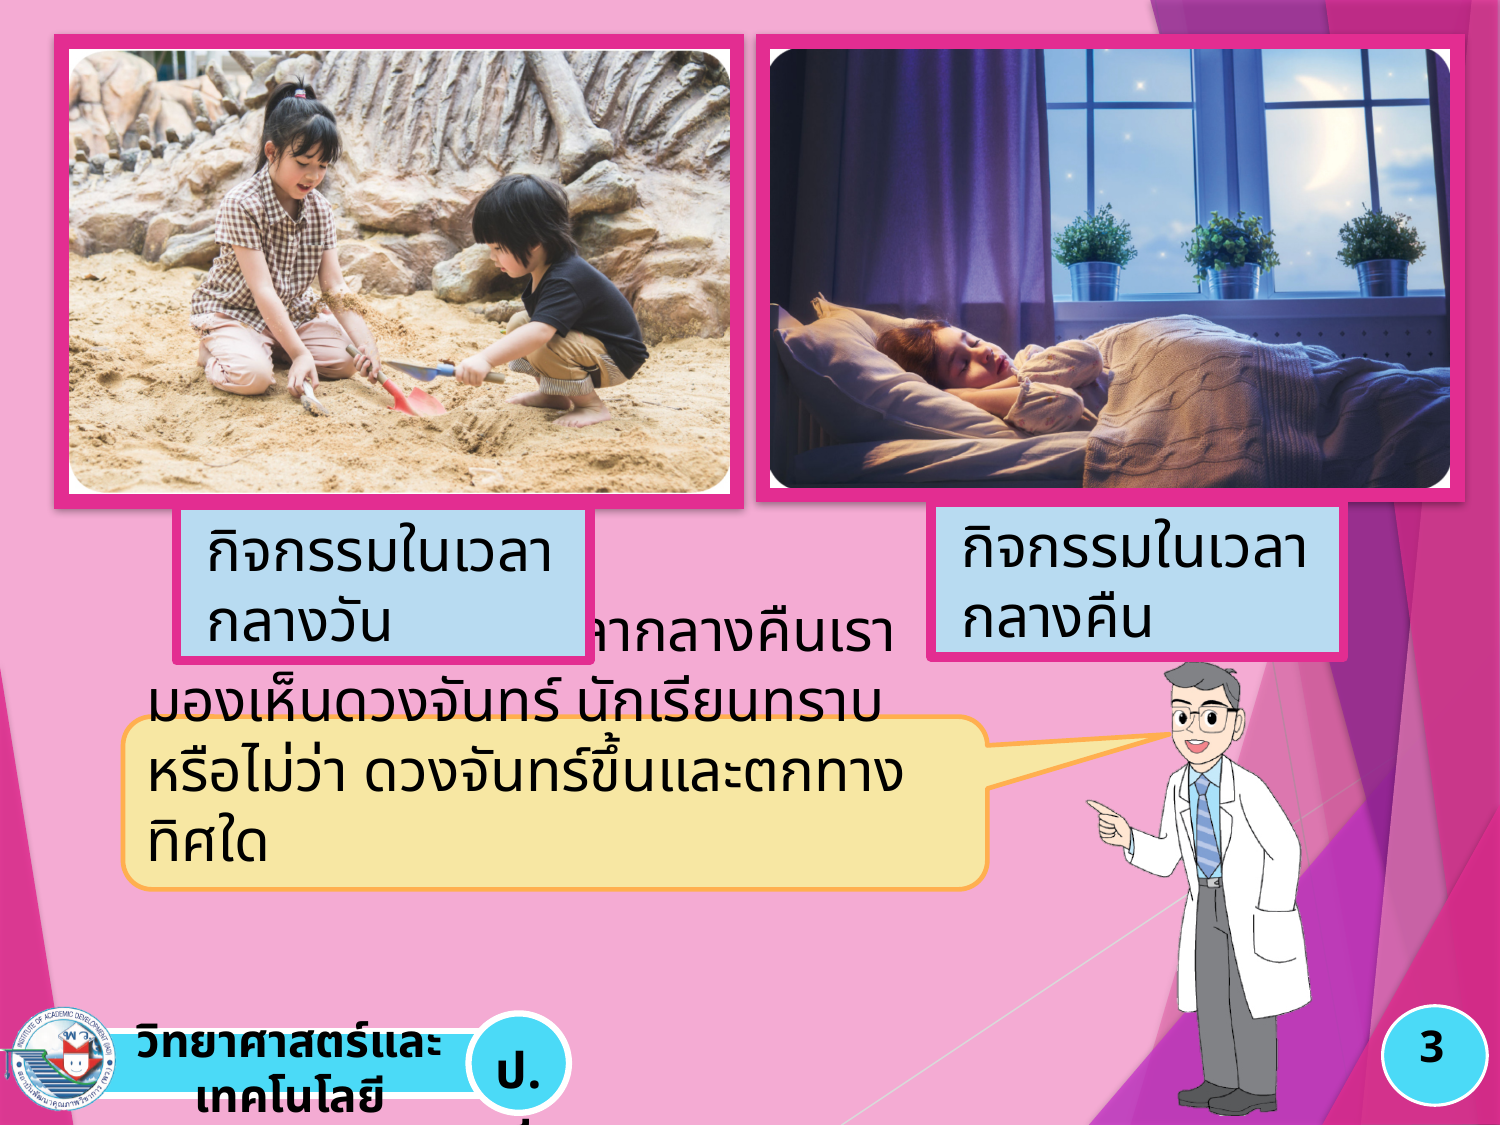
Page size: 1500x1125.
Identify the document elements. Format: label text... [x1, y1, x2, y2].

picture [769, 48, 1451, 489]
slide_number 3 [1389, 1018, 1474, 1079]
text_box กิจกรรมในเวลากลางคืน [929, 501, 1345, 658]
picture [1084, 636, 1326, 1125]
text_box บนท้องฟ้าเวลากลางคืนเรามองเห็นดวงจันทร์ นักเรียนทราบหรือไม่ว่า ดวงจันทร์ขึ้นและตกทางทิศใด [121, 715, 1080, 891]
text_box กิจกรรมในเวลากลางวัน [175, 504, 591, 662]
picture [0, 1005, 117, 1112]
picture [68, 48, 731, 495]
